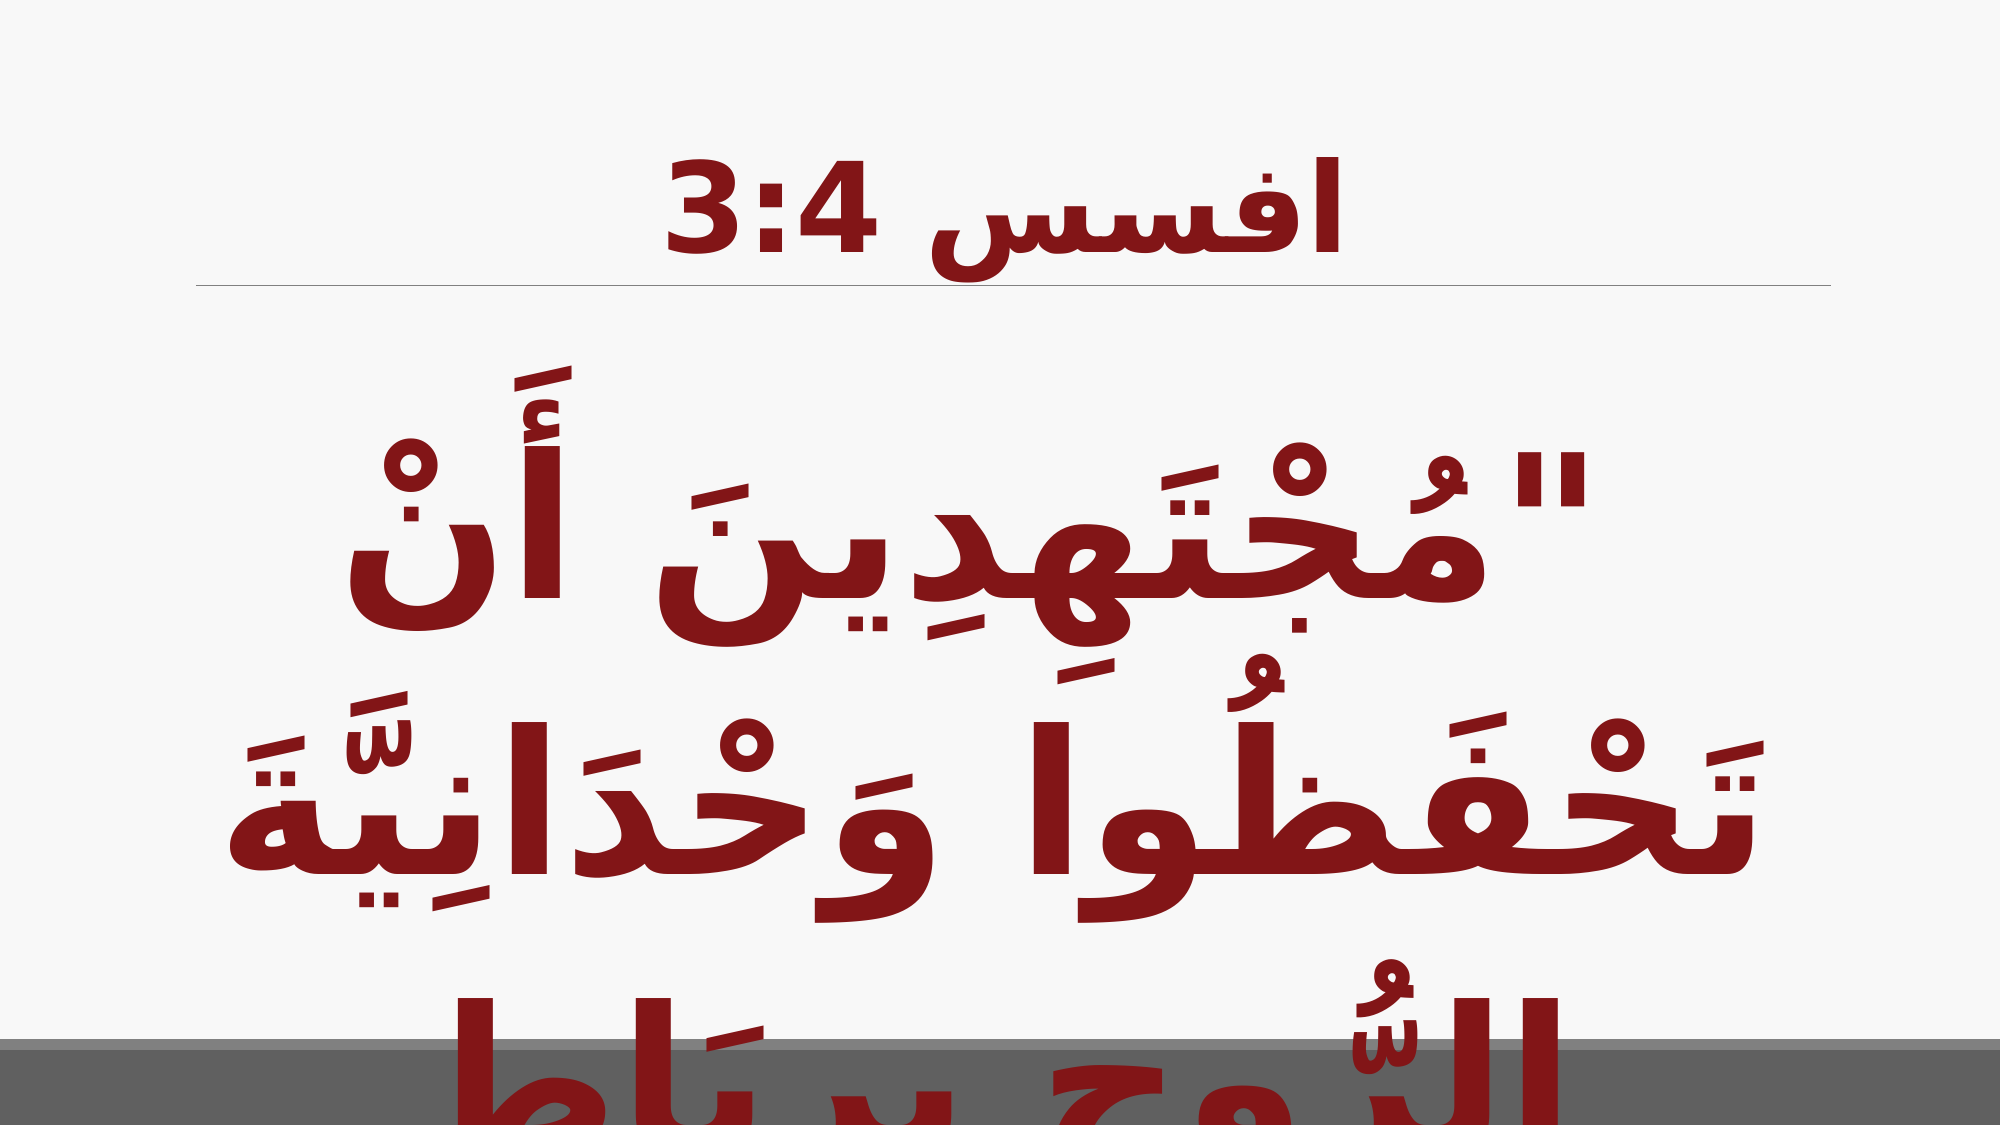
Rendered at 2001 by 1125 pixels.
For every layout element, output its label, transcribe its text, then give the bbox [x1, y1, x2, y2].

list "مُجْتَهِدِينَ أَنْ تَحْفَظُوا وَحْدَانِيَّةَ الرُّوحِ بِرِبَاطِ السَّلاَمِ." [140, 355, 1847, 1016]
title افسس 3:4 [180, 47, 1830, 285]
